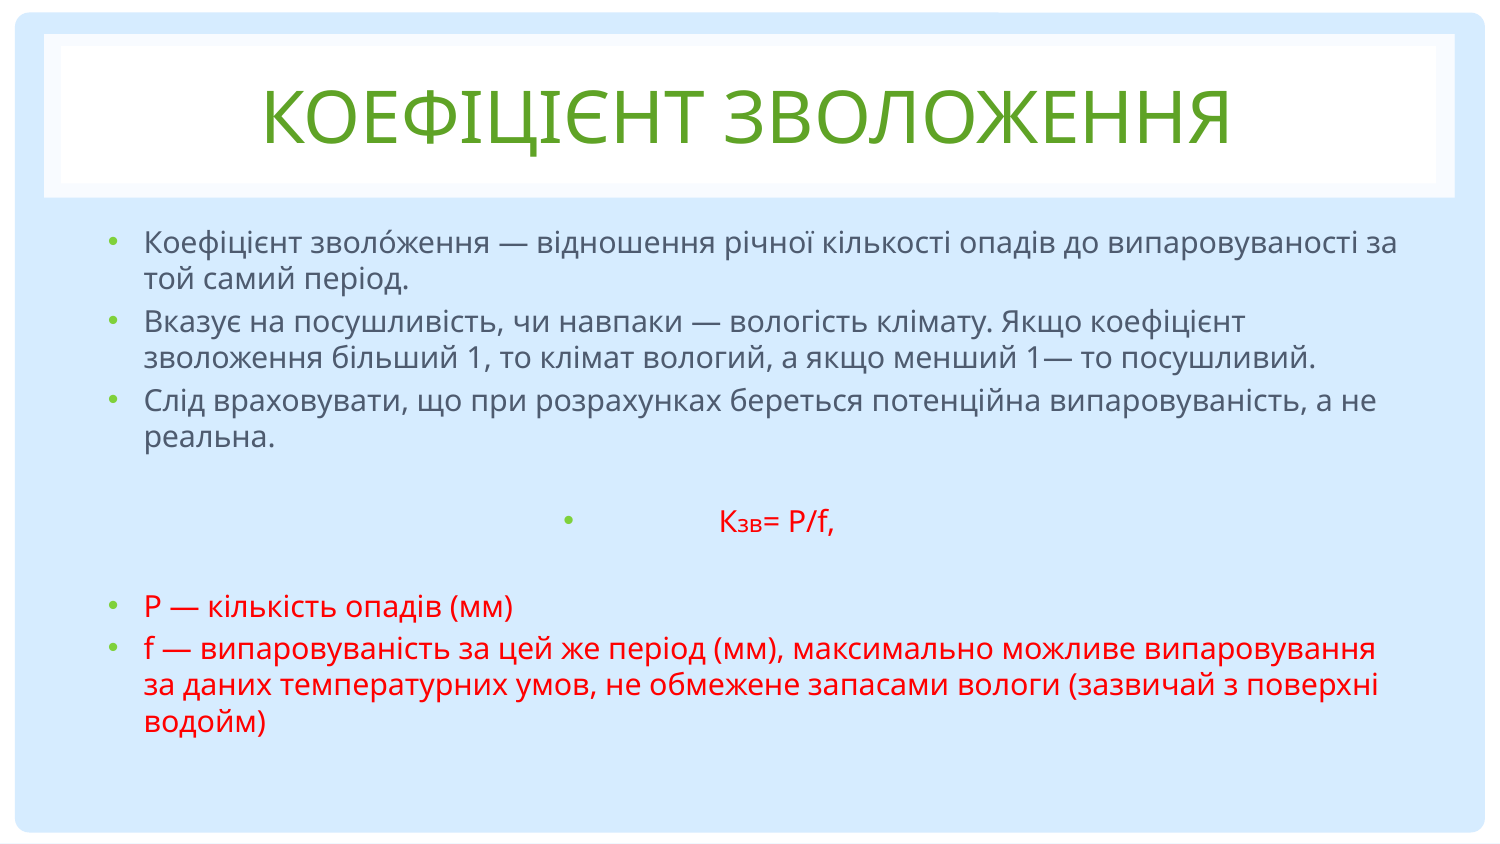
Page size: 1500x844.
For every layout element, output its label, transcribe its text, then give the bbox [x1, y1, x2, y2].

list Коефіцієнт зволо́ження — відношення річної кількості опадів до випаровуваності за той самий період. Вказує на посушливість, чи навпаки — вологість клімату. Якщо коефіцієнт зволоження більший 1, то клімат вологий, а якщо менший 1— то посушливий. Слід враховувати, що при розрахунках береться потенційна випаровуваність, а не реальна. Кзв= P/f, P — кількість опадів (мм) f — випаровуваність за цей же період (мм), максимально можливе випаровування за даних температурних умов, не обмежене запасами вологи (зазвичай з поверхні водойм) [75, 215, 1425, 754]
title Коефіцієнт зволоження [69, 50, 1425, 179]
